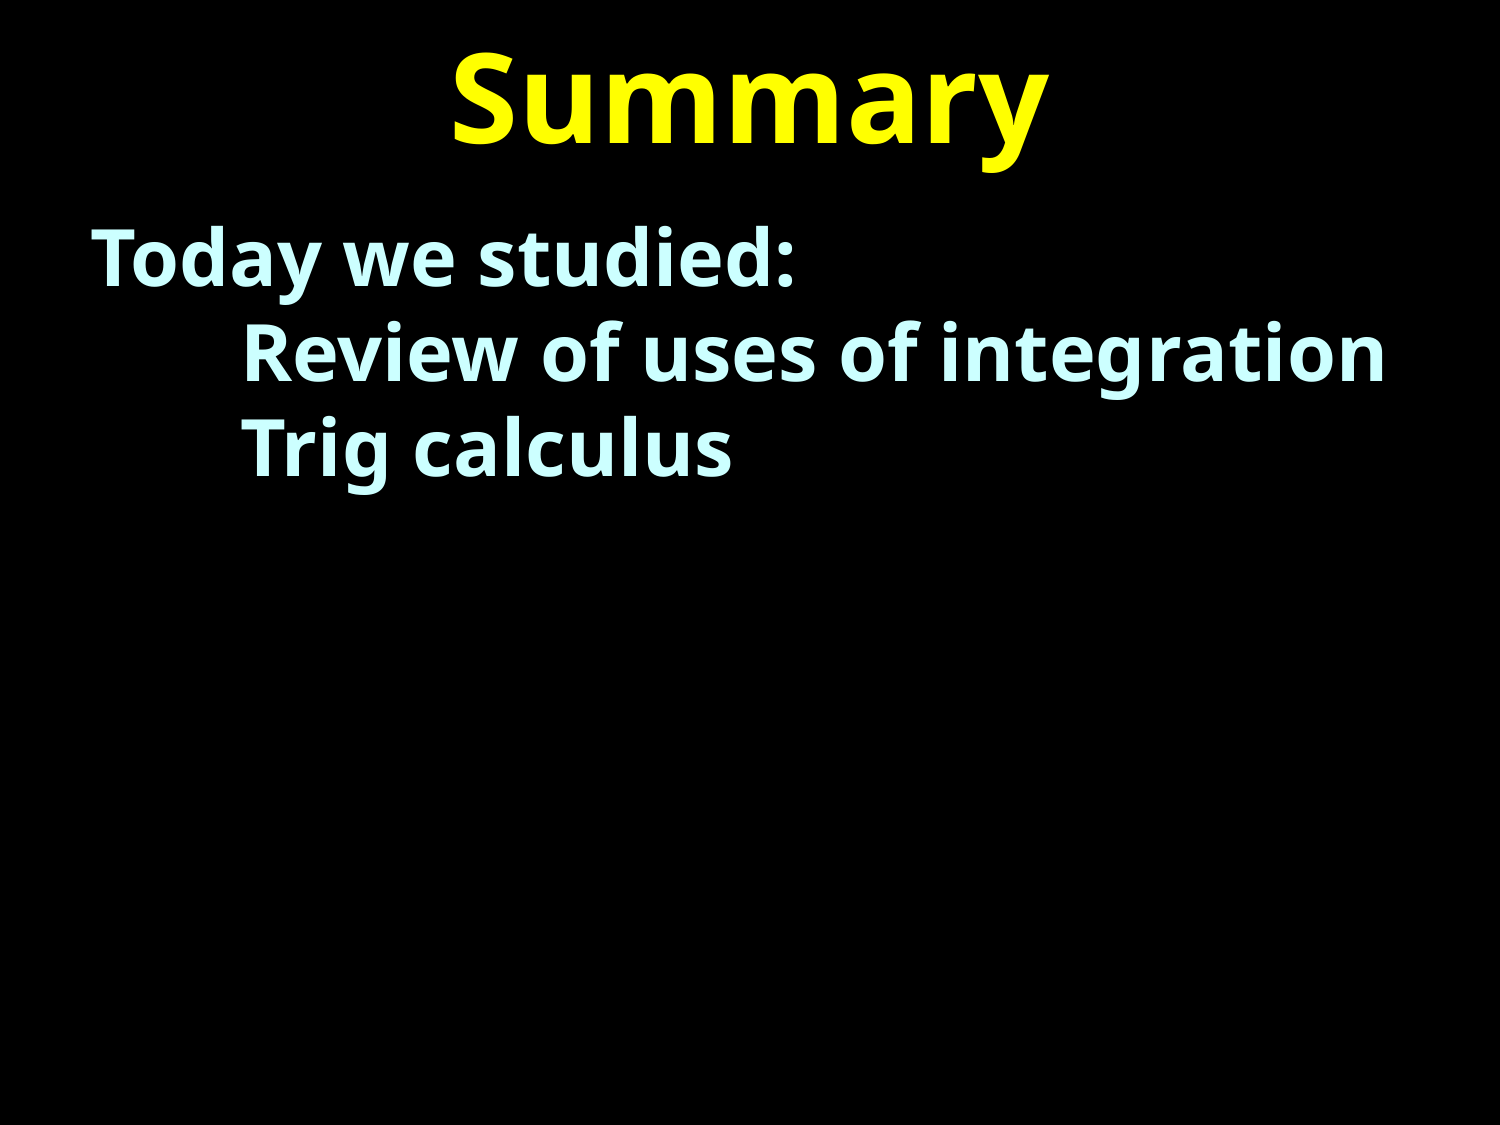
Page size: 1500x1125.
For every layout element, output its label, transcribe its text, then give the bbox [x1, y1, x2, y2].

title Summary [0, 0, 1500, 188]
list Today we studied: Review of uses of integration Trig calculus [75, 200, 1425, 1125]
